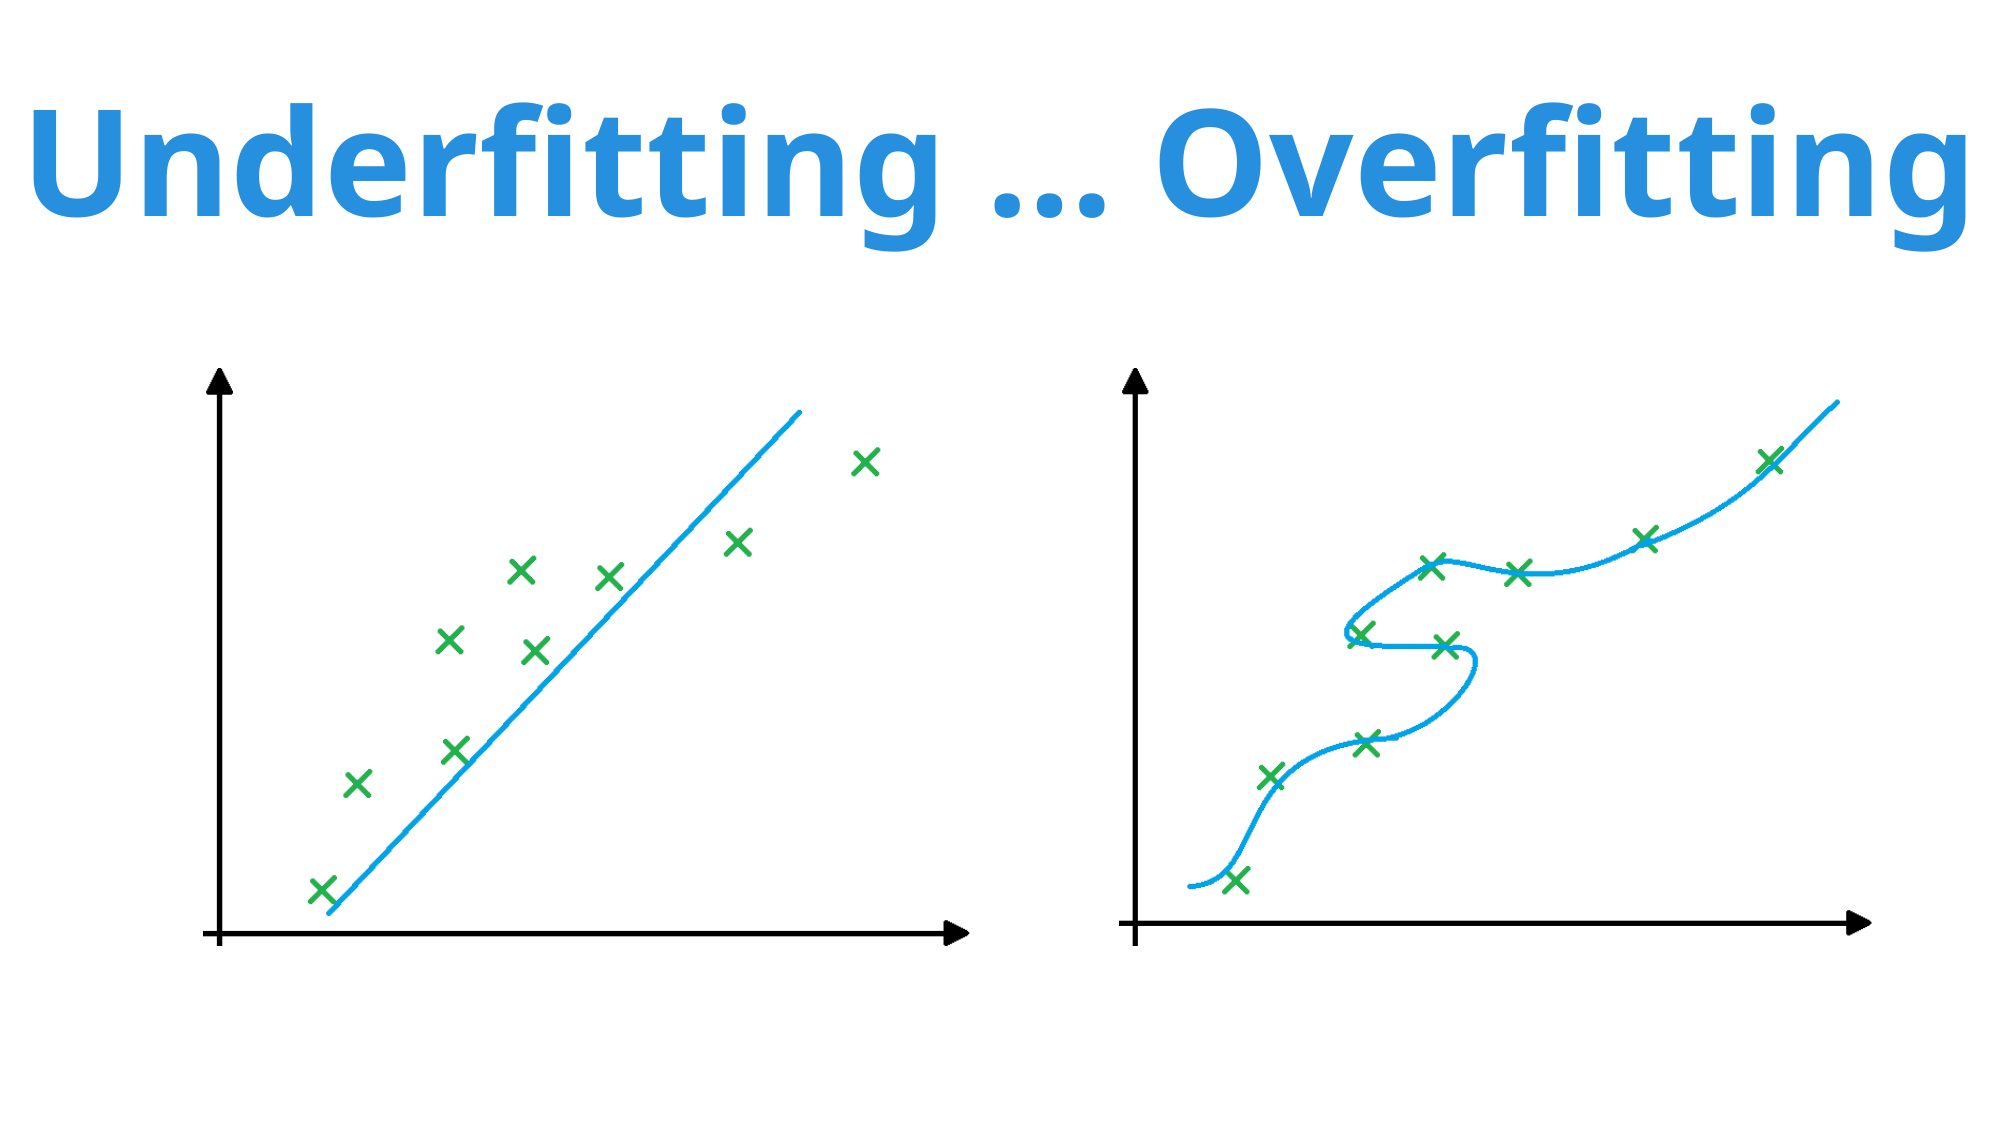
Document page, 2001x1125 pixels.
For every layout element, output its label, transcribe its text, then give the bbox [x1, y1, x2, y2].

title Underfitting … Overfitting [0, 59, 2000, 278]
picture [202, 368, 980, 946]
picture [1119, 368, 1882, 946]
